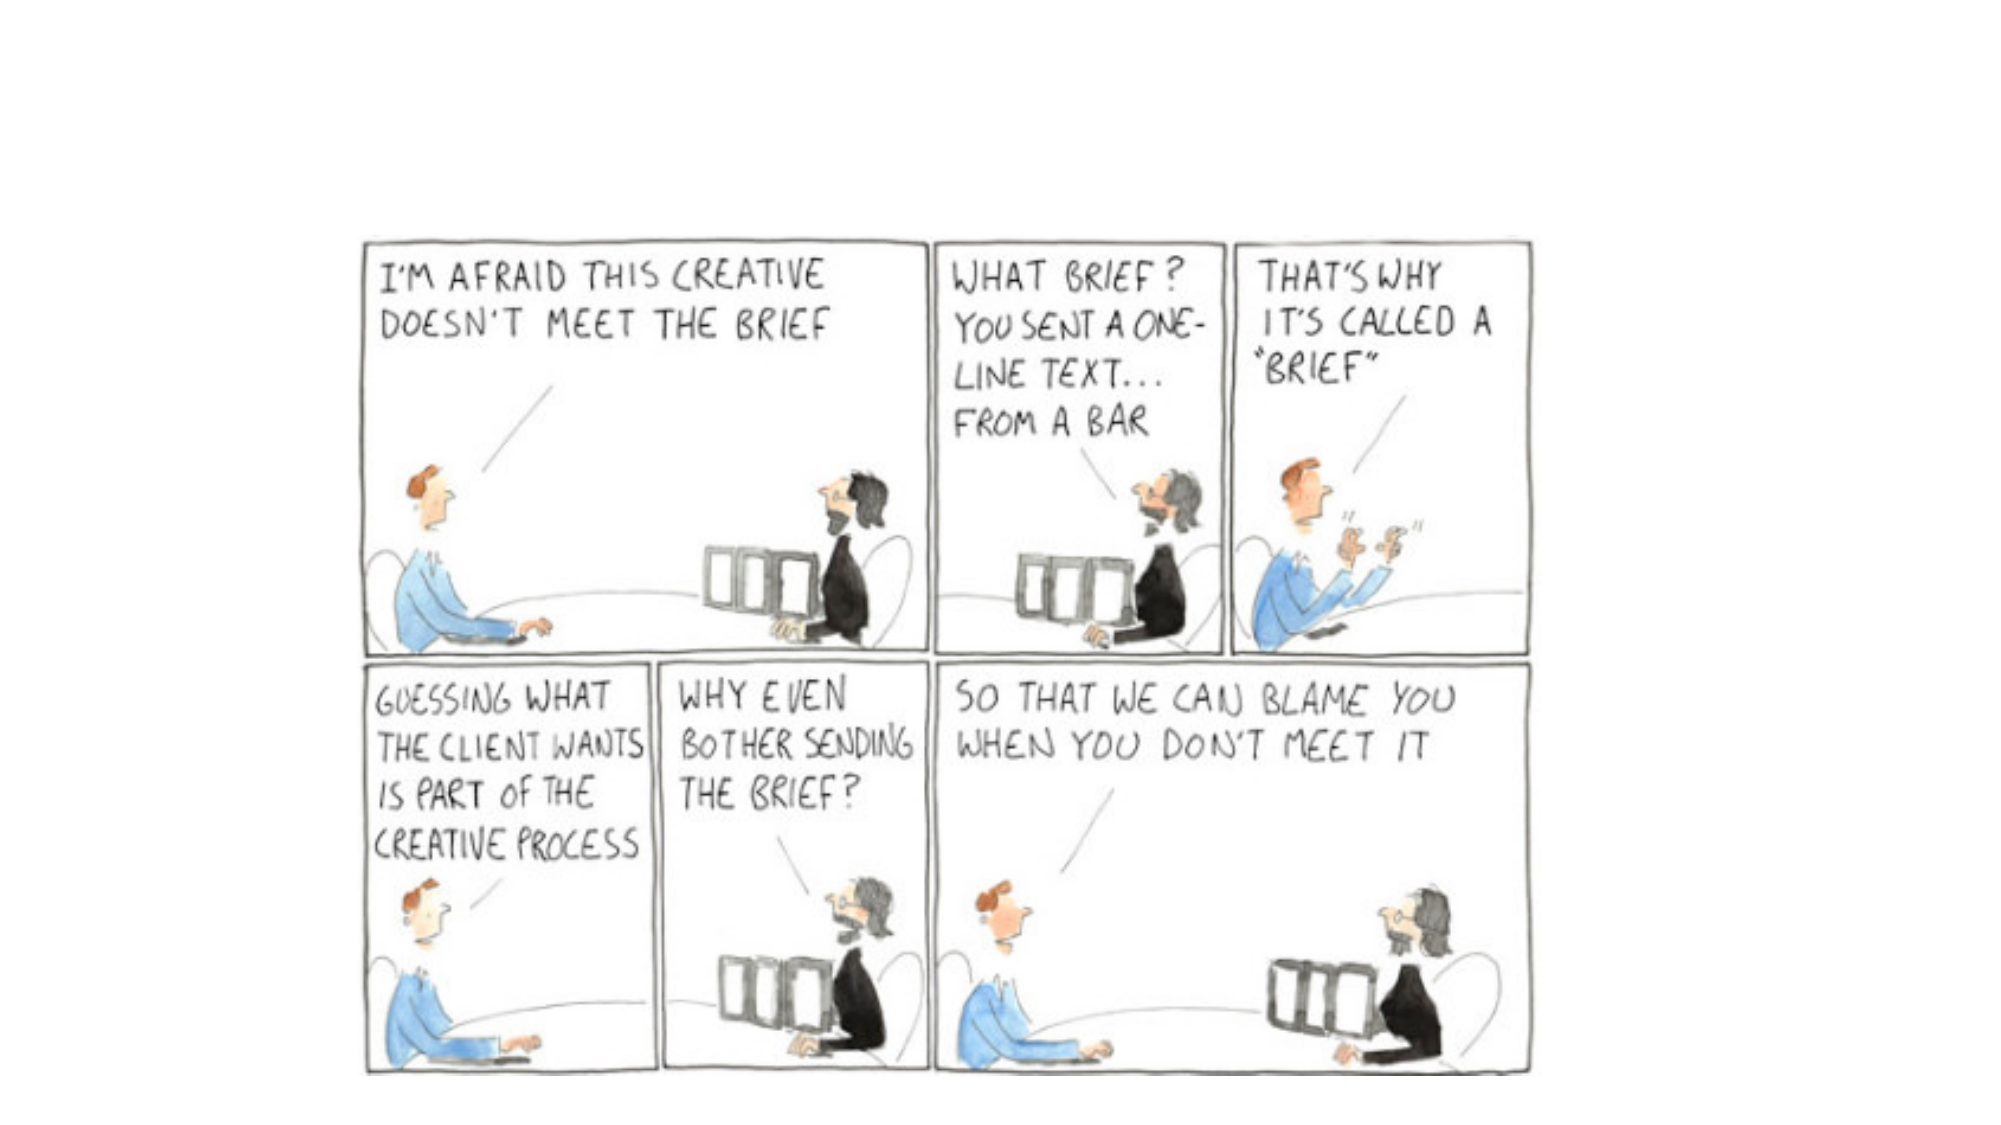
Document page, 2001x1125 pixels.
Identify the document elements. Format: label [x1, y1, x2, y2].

list [357, 235, 1541, 1076]
